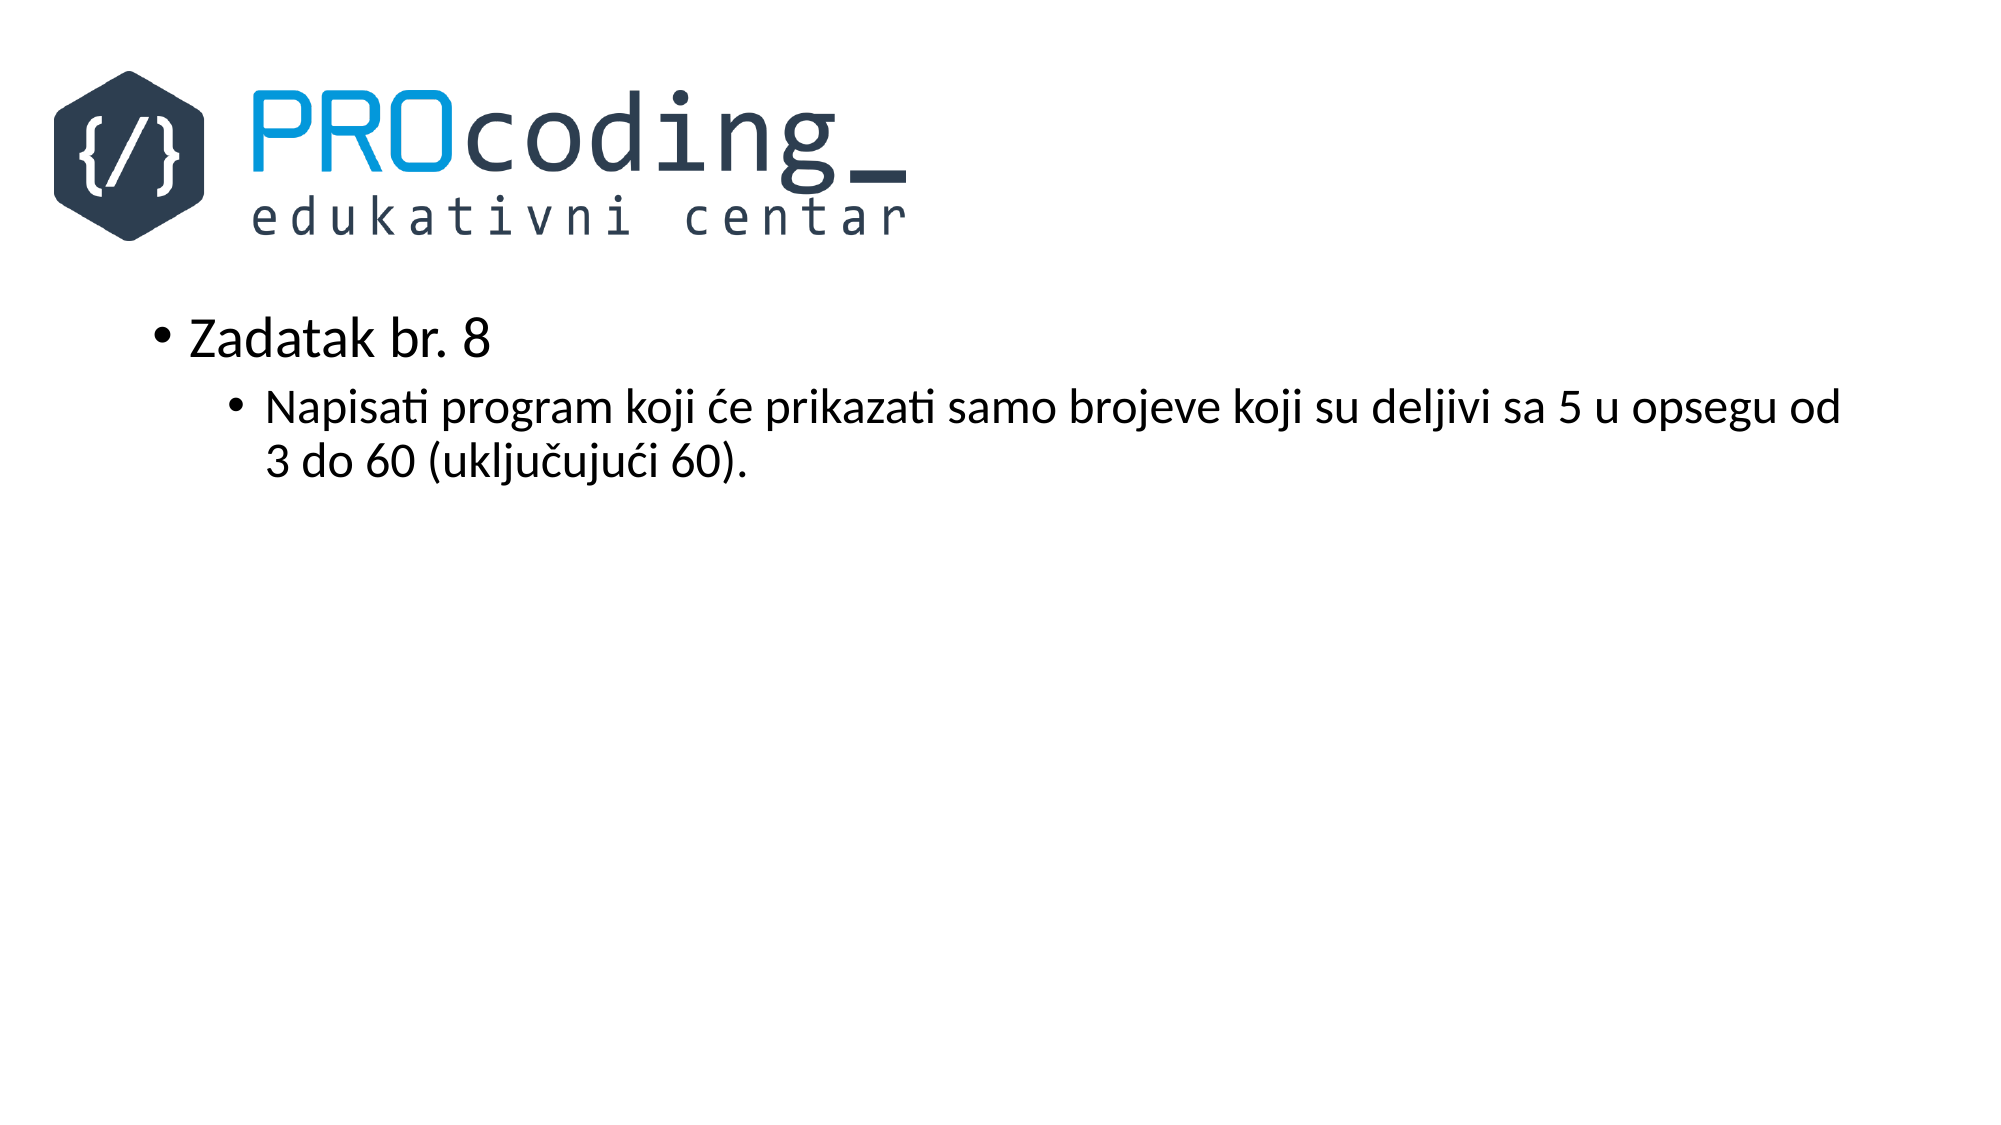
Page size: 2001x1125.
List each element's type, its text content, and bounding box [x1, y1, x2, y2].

list Zadatak br. 8 Napisati program koji će prikazati samo brojeve koji su deljivi sa 5 u opsegu od 3 do 60 (uključujući 60). [137, 299, 1863, 1014]
picture [54, 71, 906, 241]
